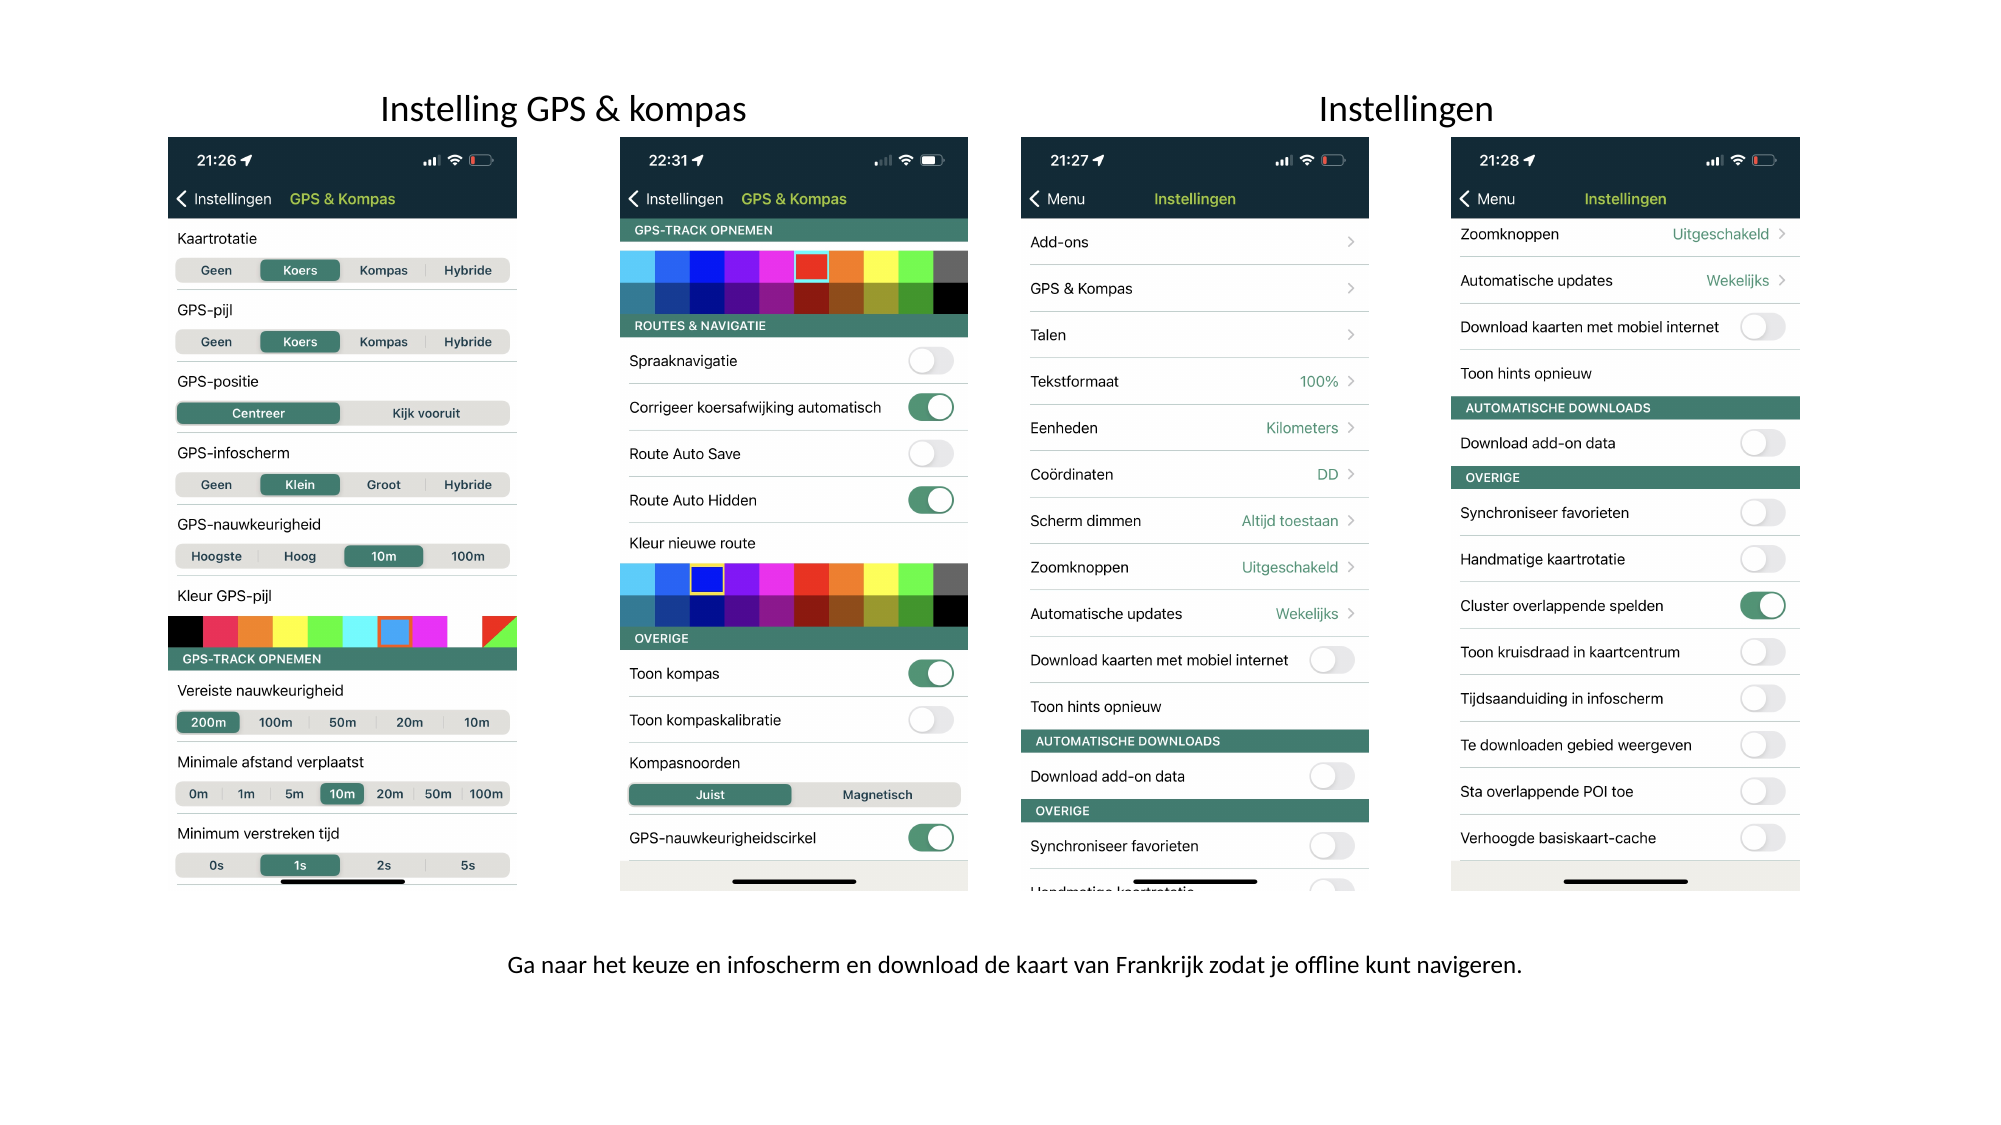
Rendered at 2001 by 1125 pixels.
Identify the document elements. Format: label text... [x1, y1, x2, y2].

picture [168, 137, 517, 891]
text_box Instelling GPS & kompas [365, 76, 763, 137]
picture [1020, 137, 1369, 891]
picture [620, 137, 968, 891]
picture [1451, 137, 1800, 891]
text_box Instellingen [1304, 76, 1519, 137]
text_box Ga naar het keuze en infoscherm en download de kaart van Frankrijk zodat je offline kunt navigeren. [492, 941, 1540, 986]
